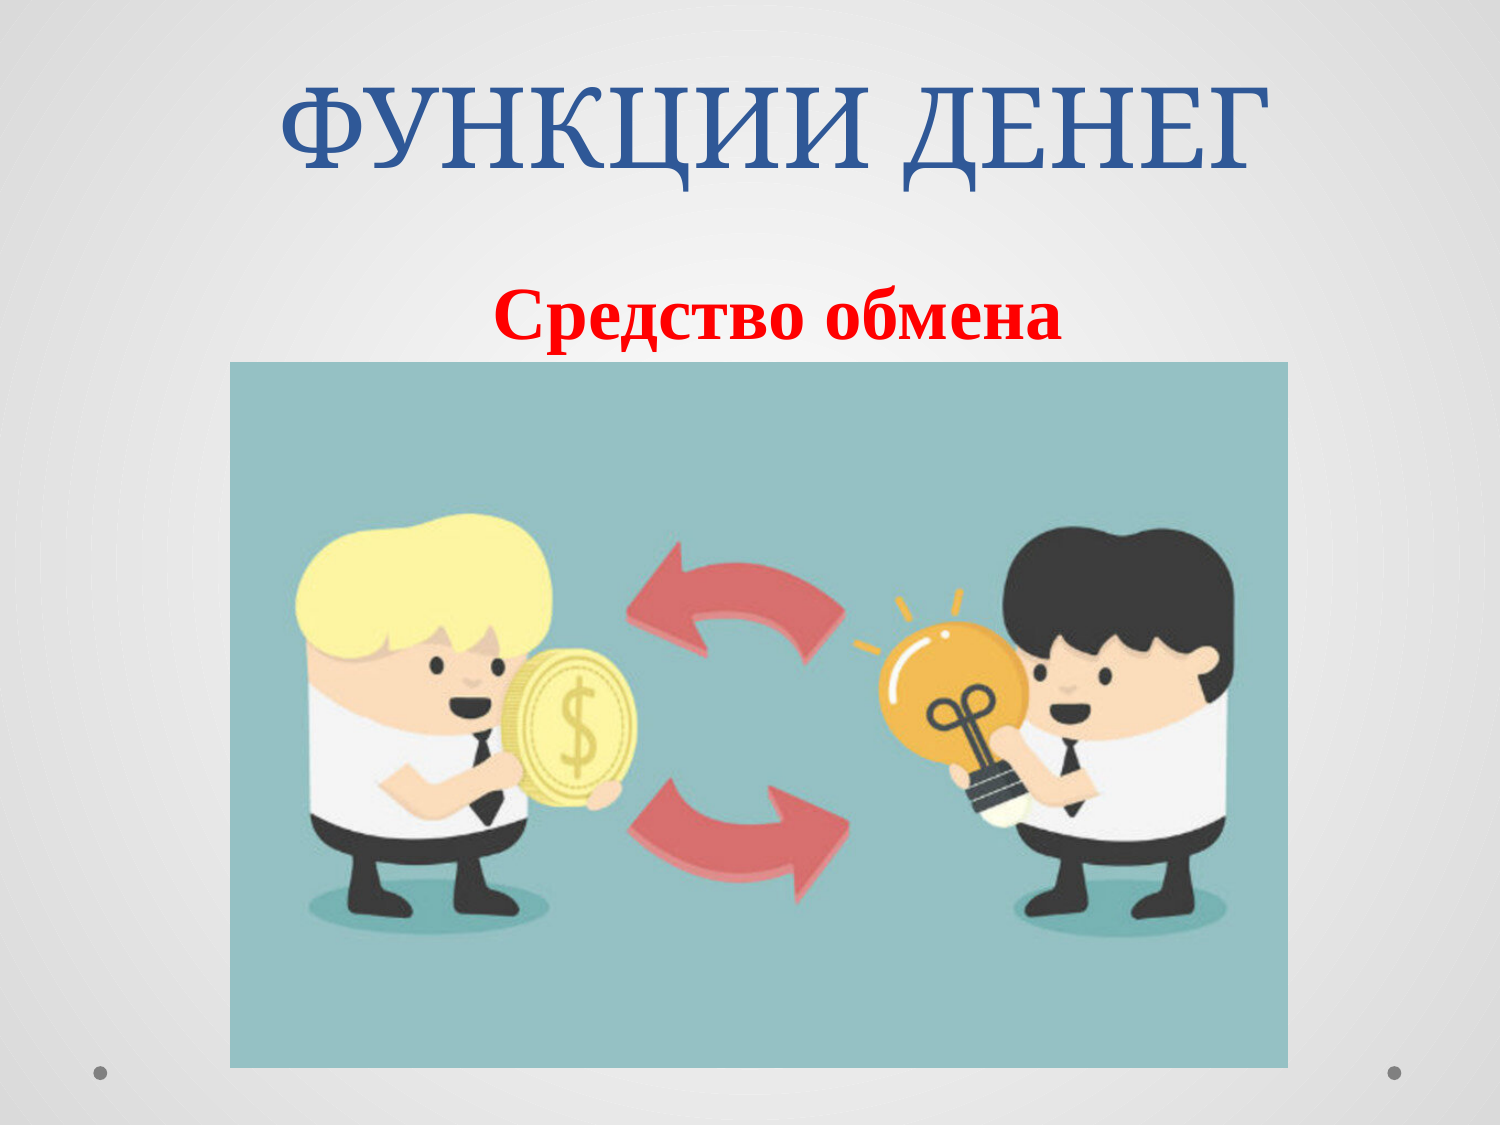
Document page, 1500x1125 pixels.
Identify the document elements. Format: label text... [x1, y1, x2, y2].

title ФУНКЦИИ ДЕНЕГ [100, 0, 1451, 199]
picture [229, 362, 1288, 1068]
text_box Средство обмена [477, 256, 1078, 361]
